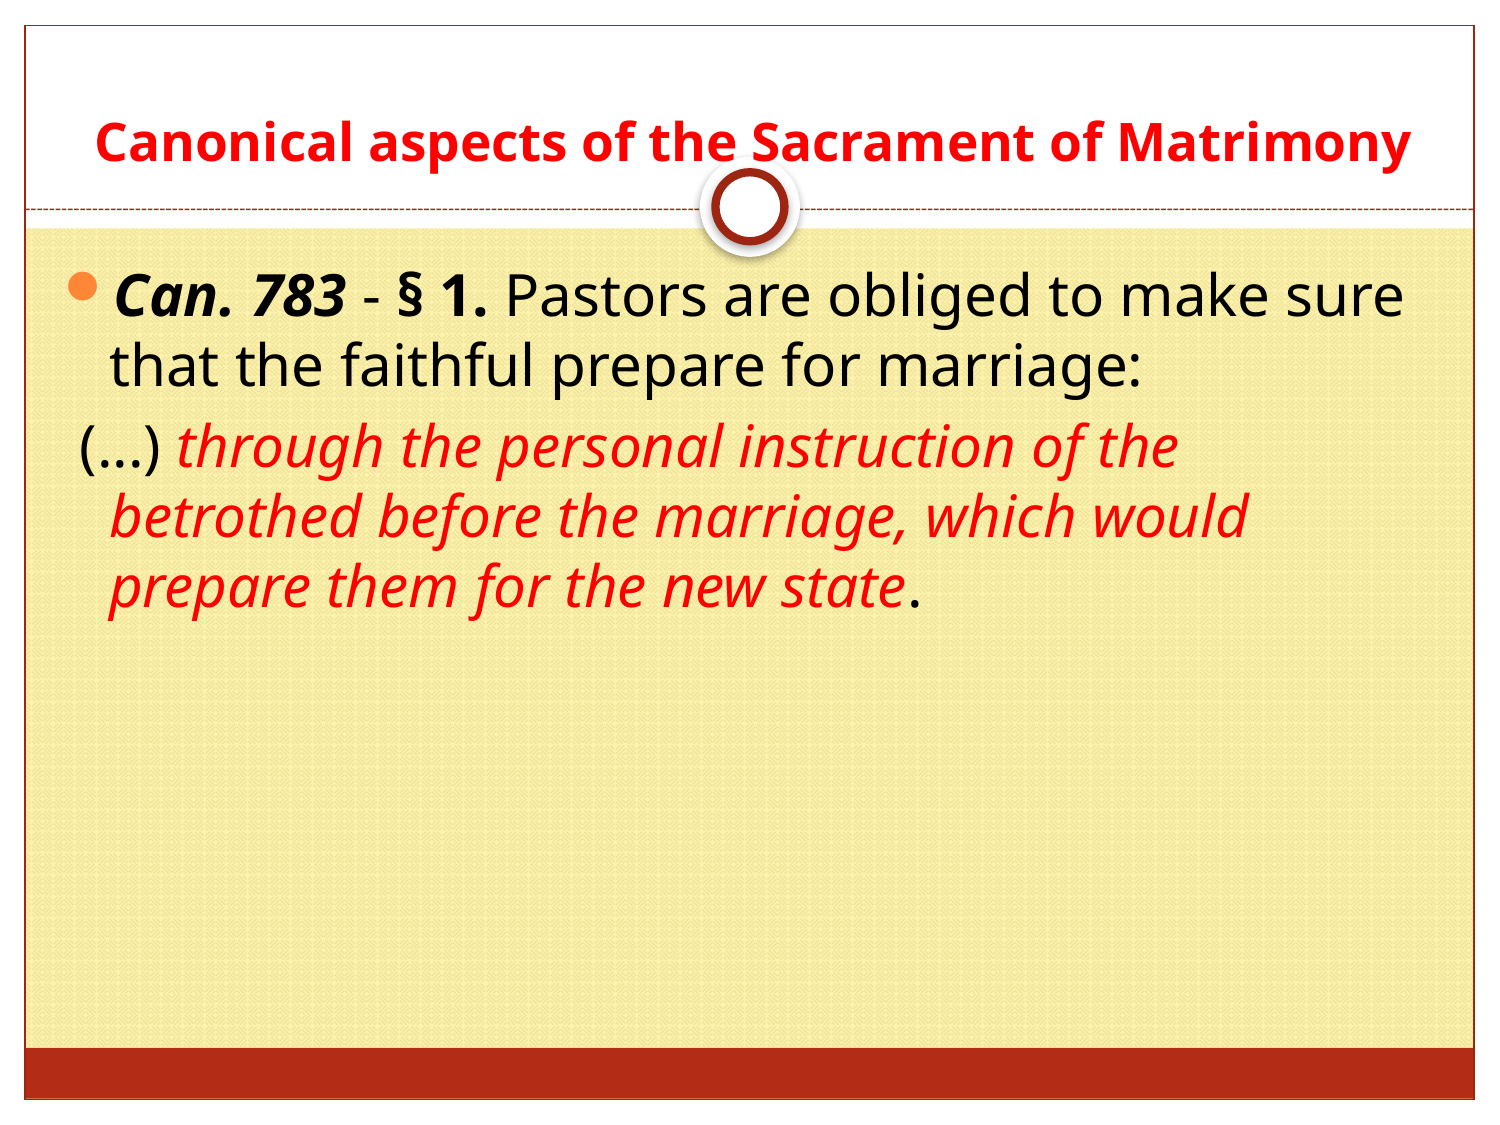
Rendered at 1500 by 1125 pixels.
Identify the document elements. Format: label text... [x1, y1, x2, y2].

title Canonical aspects of the Sacrament of Matrimony [53, 54, 1454, 179]
list Can. 783 - § 1. Pastors are obliged to make sure that the faithful prepare for marriage: (...) through the personal instruction of the betrothed before the marriage, which would prepare them for the new state. [49, 250, 1445, 1047]
